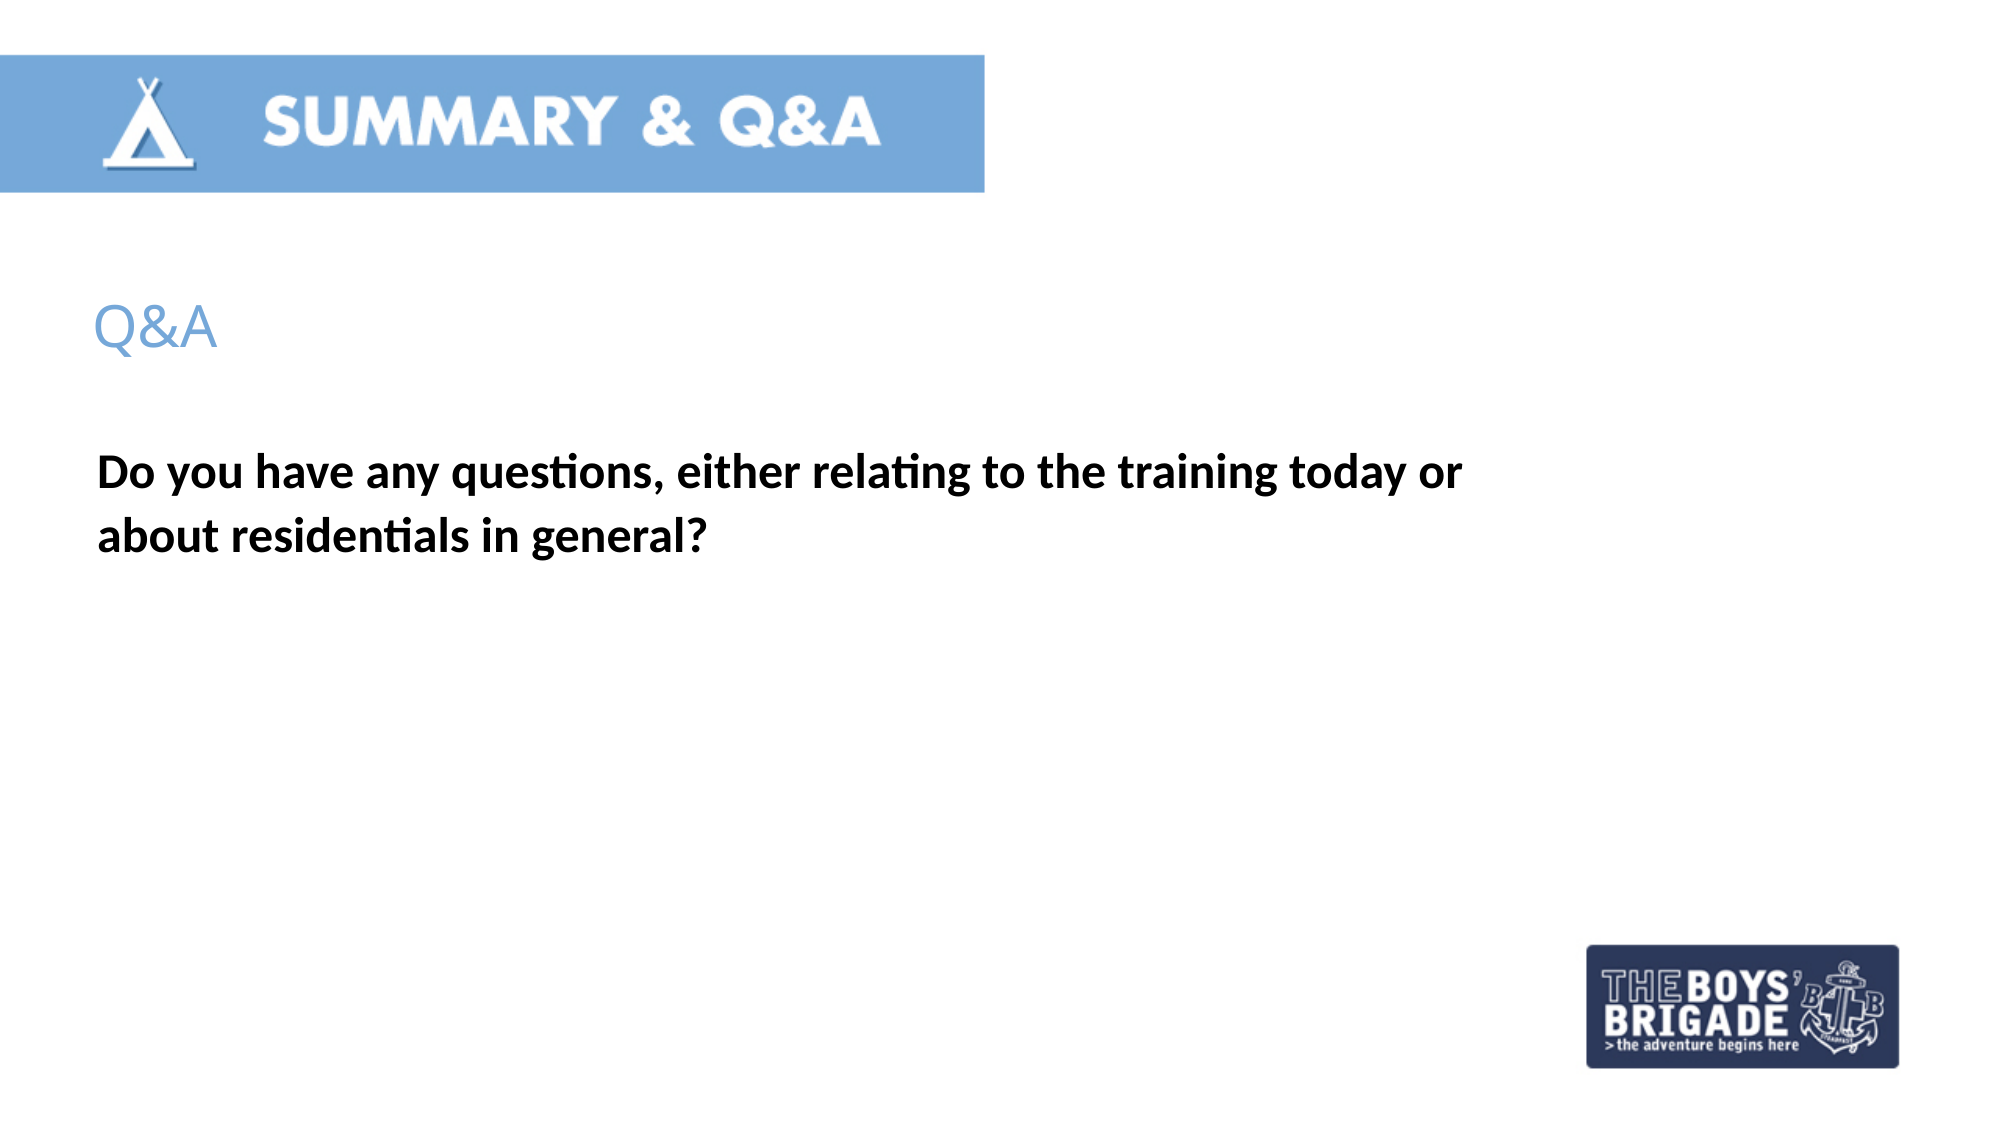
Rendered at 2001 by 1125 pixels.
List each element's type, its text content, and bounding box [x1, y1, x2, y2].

text_box Q&A [77, 281, 1507, 367]
picture [0, 0, 2001, 1125]
text_box Do you have any questions, either relating to the training today or about residentials in general? [82, 426, 1545, 570]
